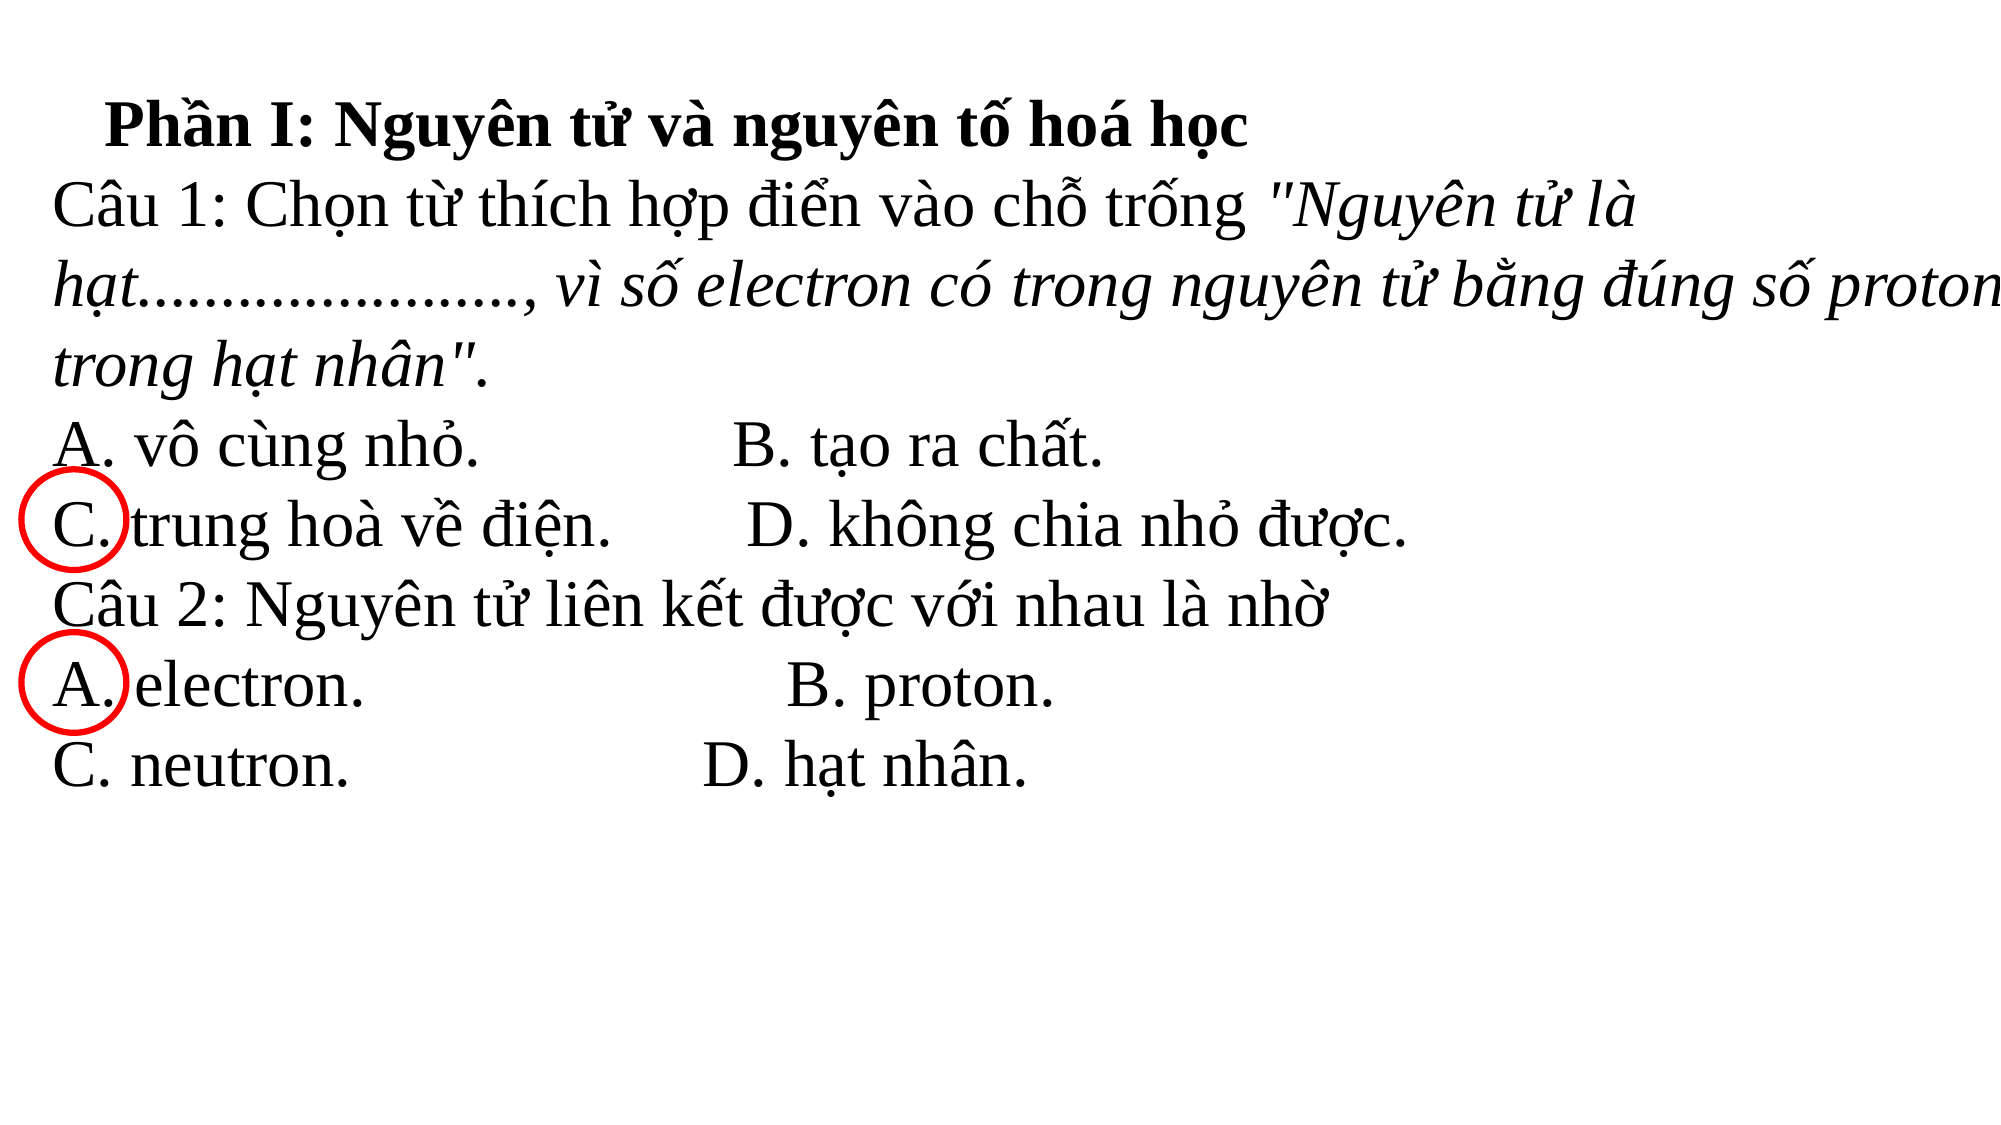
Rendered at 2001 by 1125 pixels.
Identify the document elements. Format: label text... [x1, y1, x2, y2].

text_box [19, 630, 128, 735]
title Phần I: Nguyên tử và nguyên tố hoá học Câu 1: Chọn từ thích hợp điển vào chỗ trống "Nguyên tử là hạt......................., vì số electron có trong nguyên tử bằng đúng số proton trong hạt nhân". A. vô cùng nhỏ. B. tạo ra chất. C. trung hoà về điện. D. không chia nhỏ được. Câu 2: Nguyên tử liên kết được với nhau là nhờ A. electron. B. proton. C. neutron. D. hạt nhân. [0, 72, 2000, 1038]
text_box [19, 467, 128, 572]
